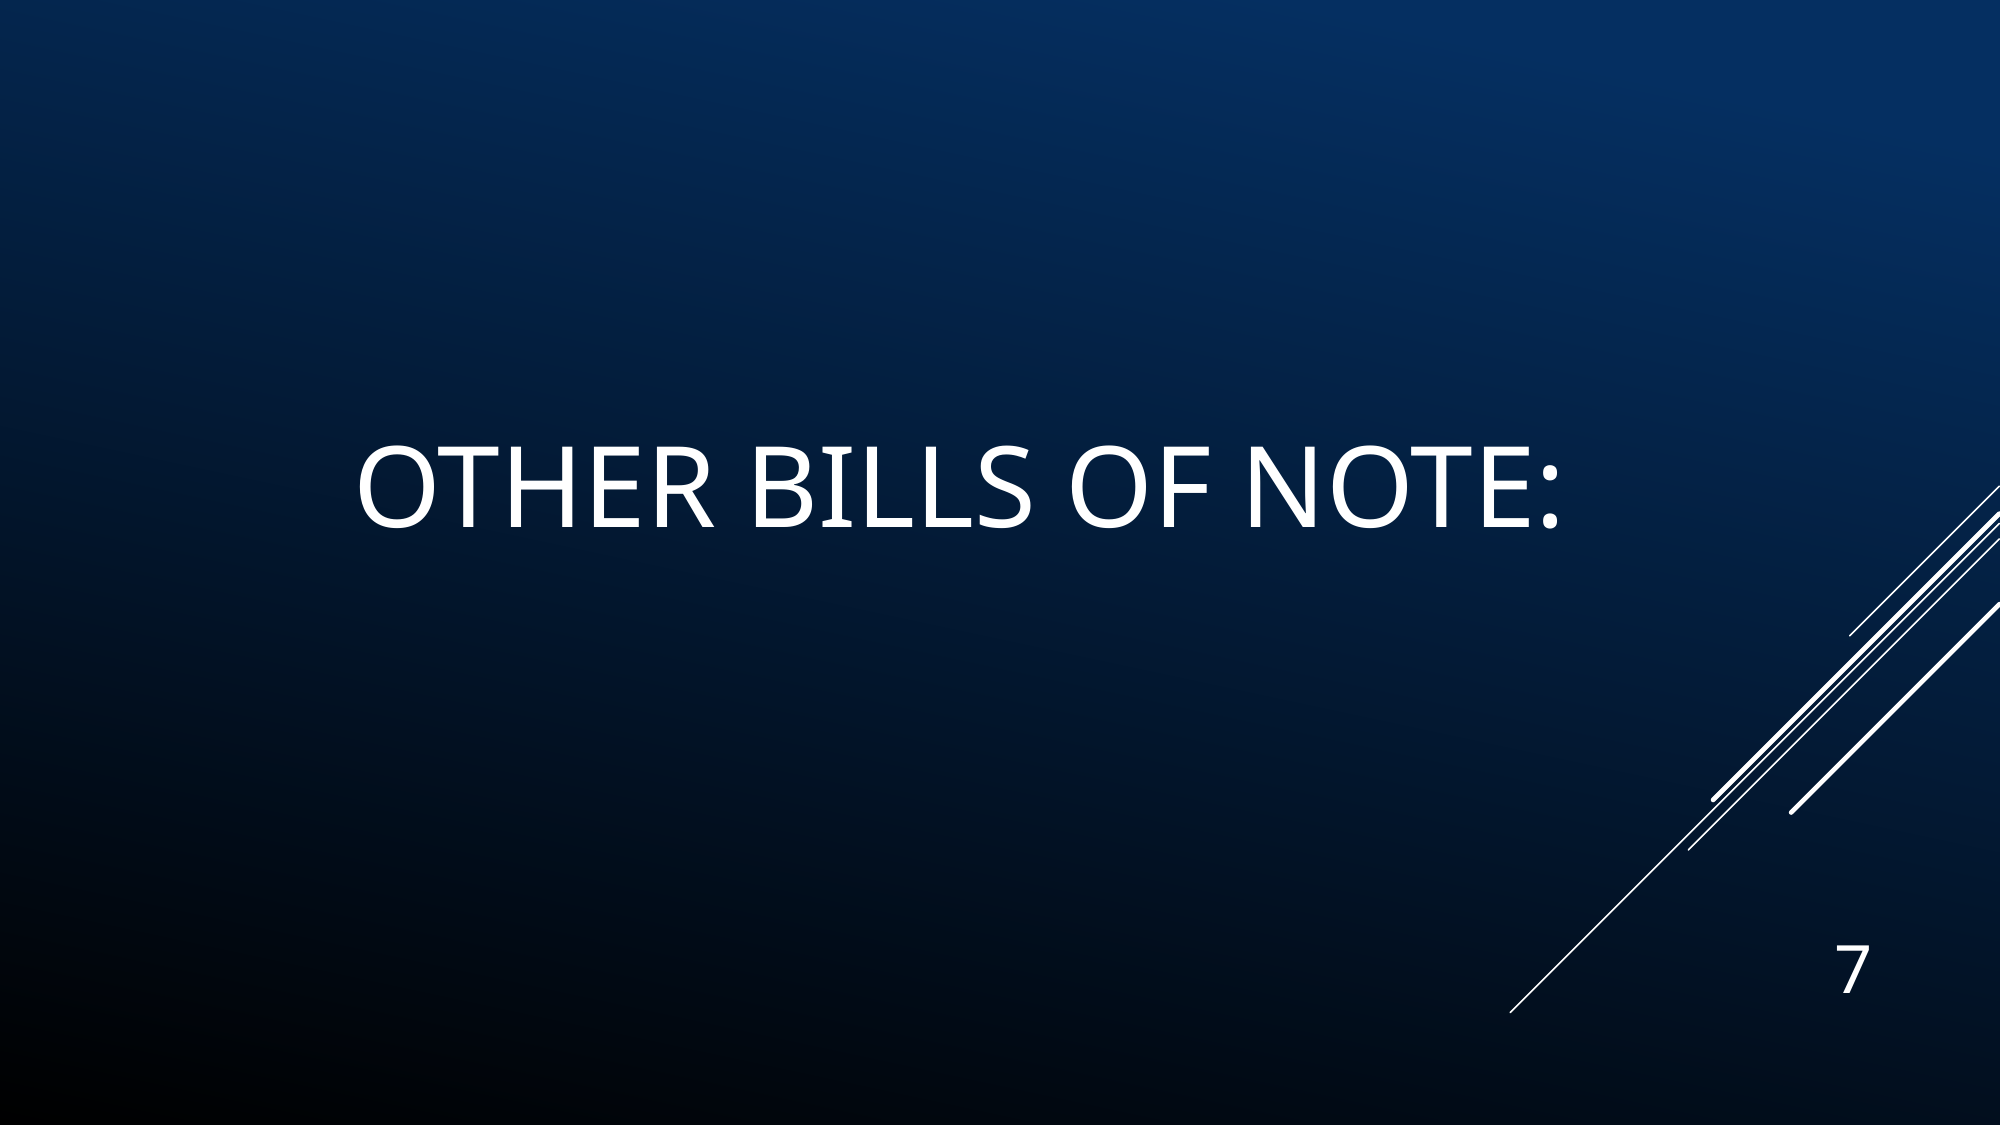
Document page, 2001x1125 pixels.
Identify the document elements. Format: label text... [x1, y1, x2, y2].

slide_number 7 [1700, 915, 1888, 1025]
text_box Other Bills of Note: [338, 339, 837, 626]
text_box [837, 182, 1862, 942]
